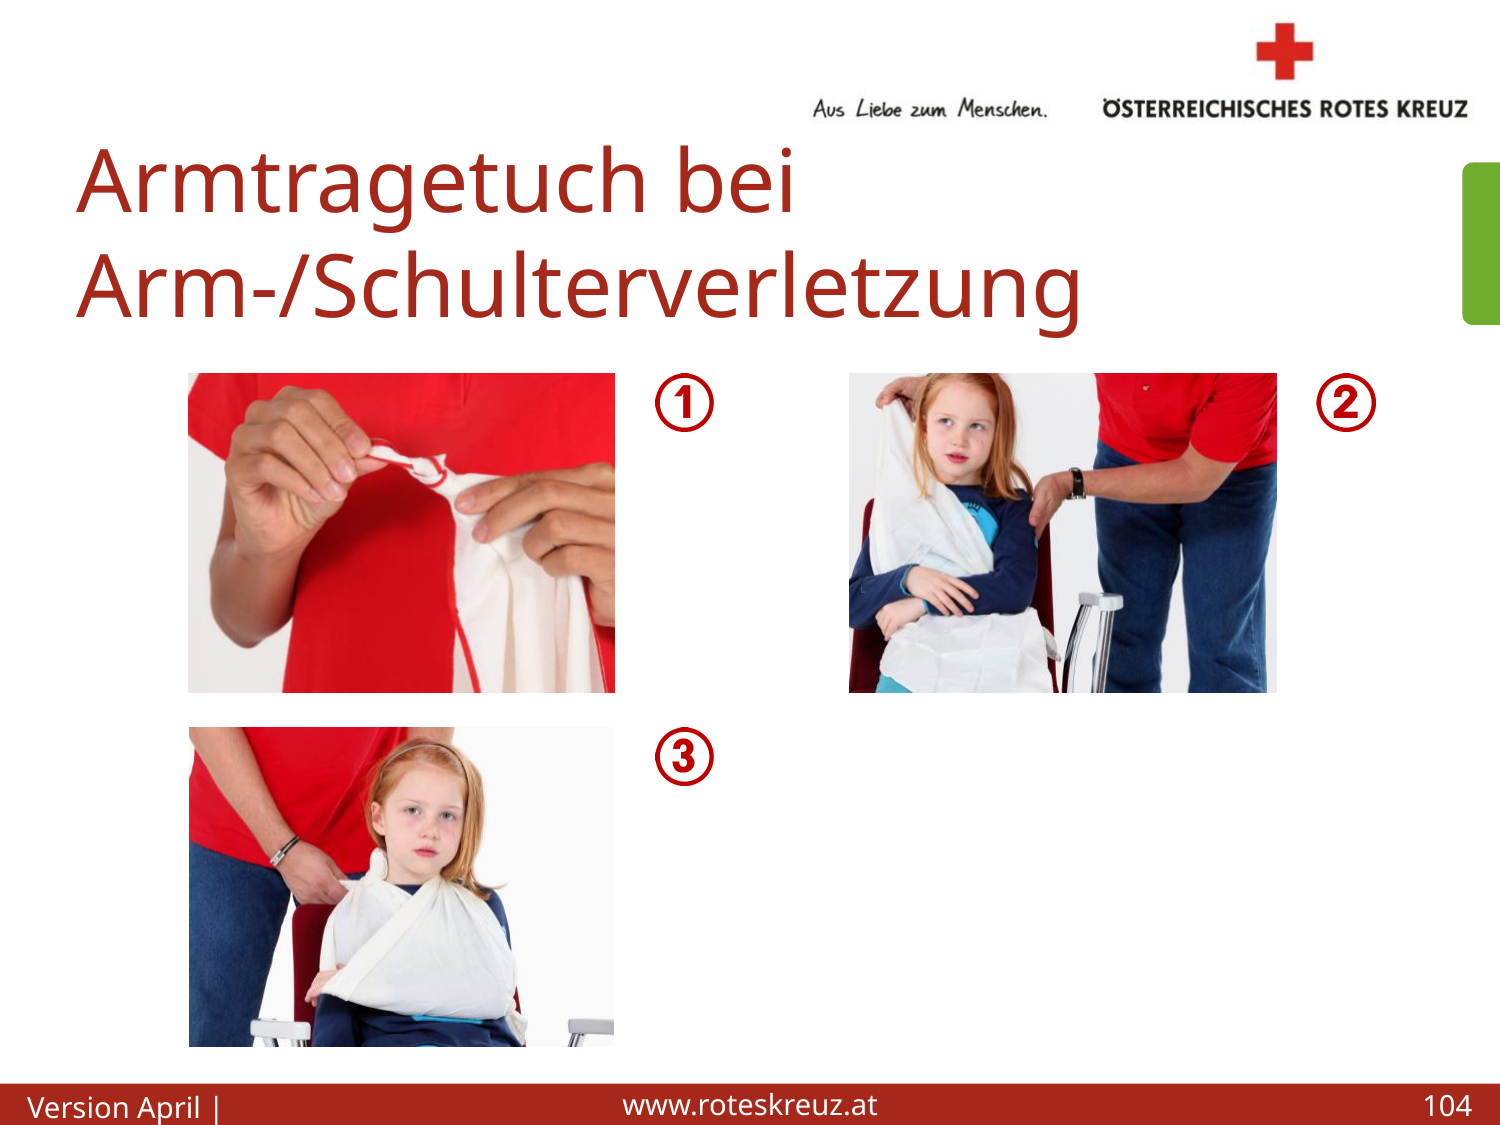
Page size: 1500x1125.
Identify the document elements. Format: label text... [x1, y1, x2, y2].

slide_number 104 [1174, 1079, 1488, 1125]
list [188, 373, 615, 693]
picture [785, 0, 1495, 146]
picture [1316, 373, 1376, 432]
title Armtragetuch bei Arm-/Schulterverletzung [76, 125, 1353, 333]
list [188, 727, 615, 1048]
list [849, 373, 1277, 693]
picture [655, 727, 714, 786]
text_box [1462, 162, 1500, 325]
picture [655, 373, 714, 432]
